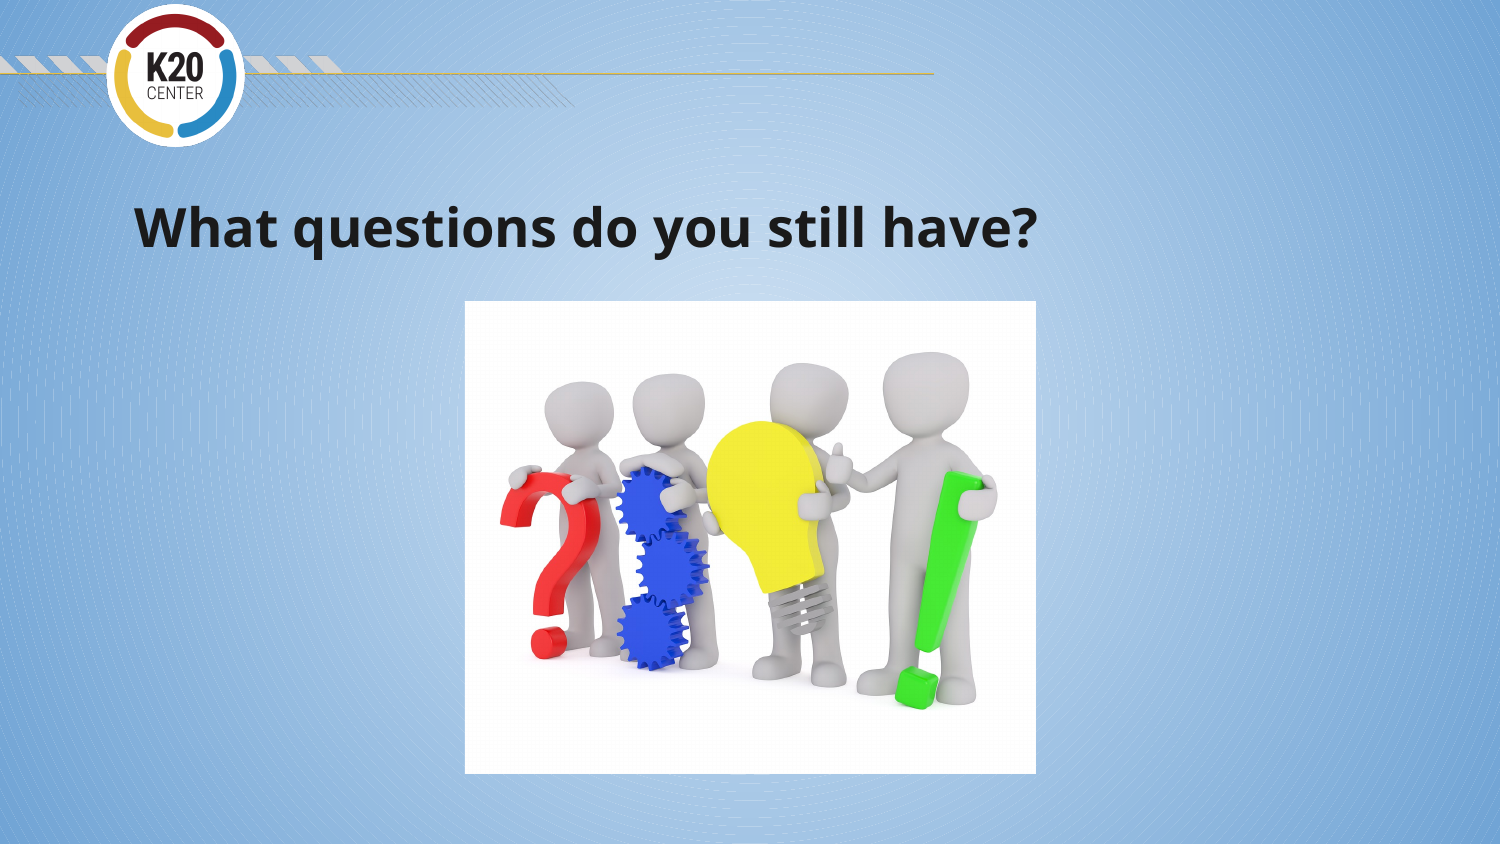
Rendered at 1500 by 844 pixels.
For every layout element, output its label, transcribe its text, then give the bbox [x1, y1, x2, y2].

picture [0, 0, 934, 147]
title What questions do you still have? [119, 178, 1381, 267]
picture [464, 301, 1036, 775]
